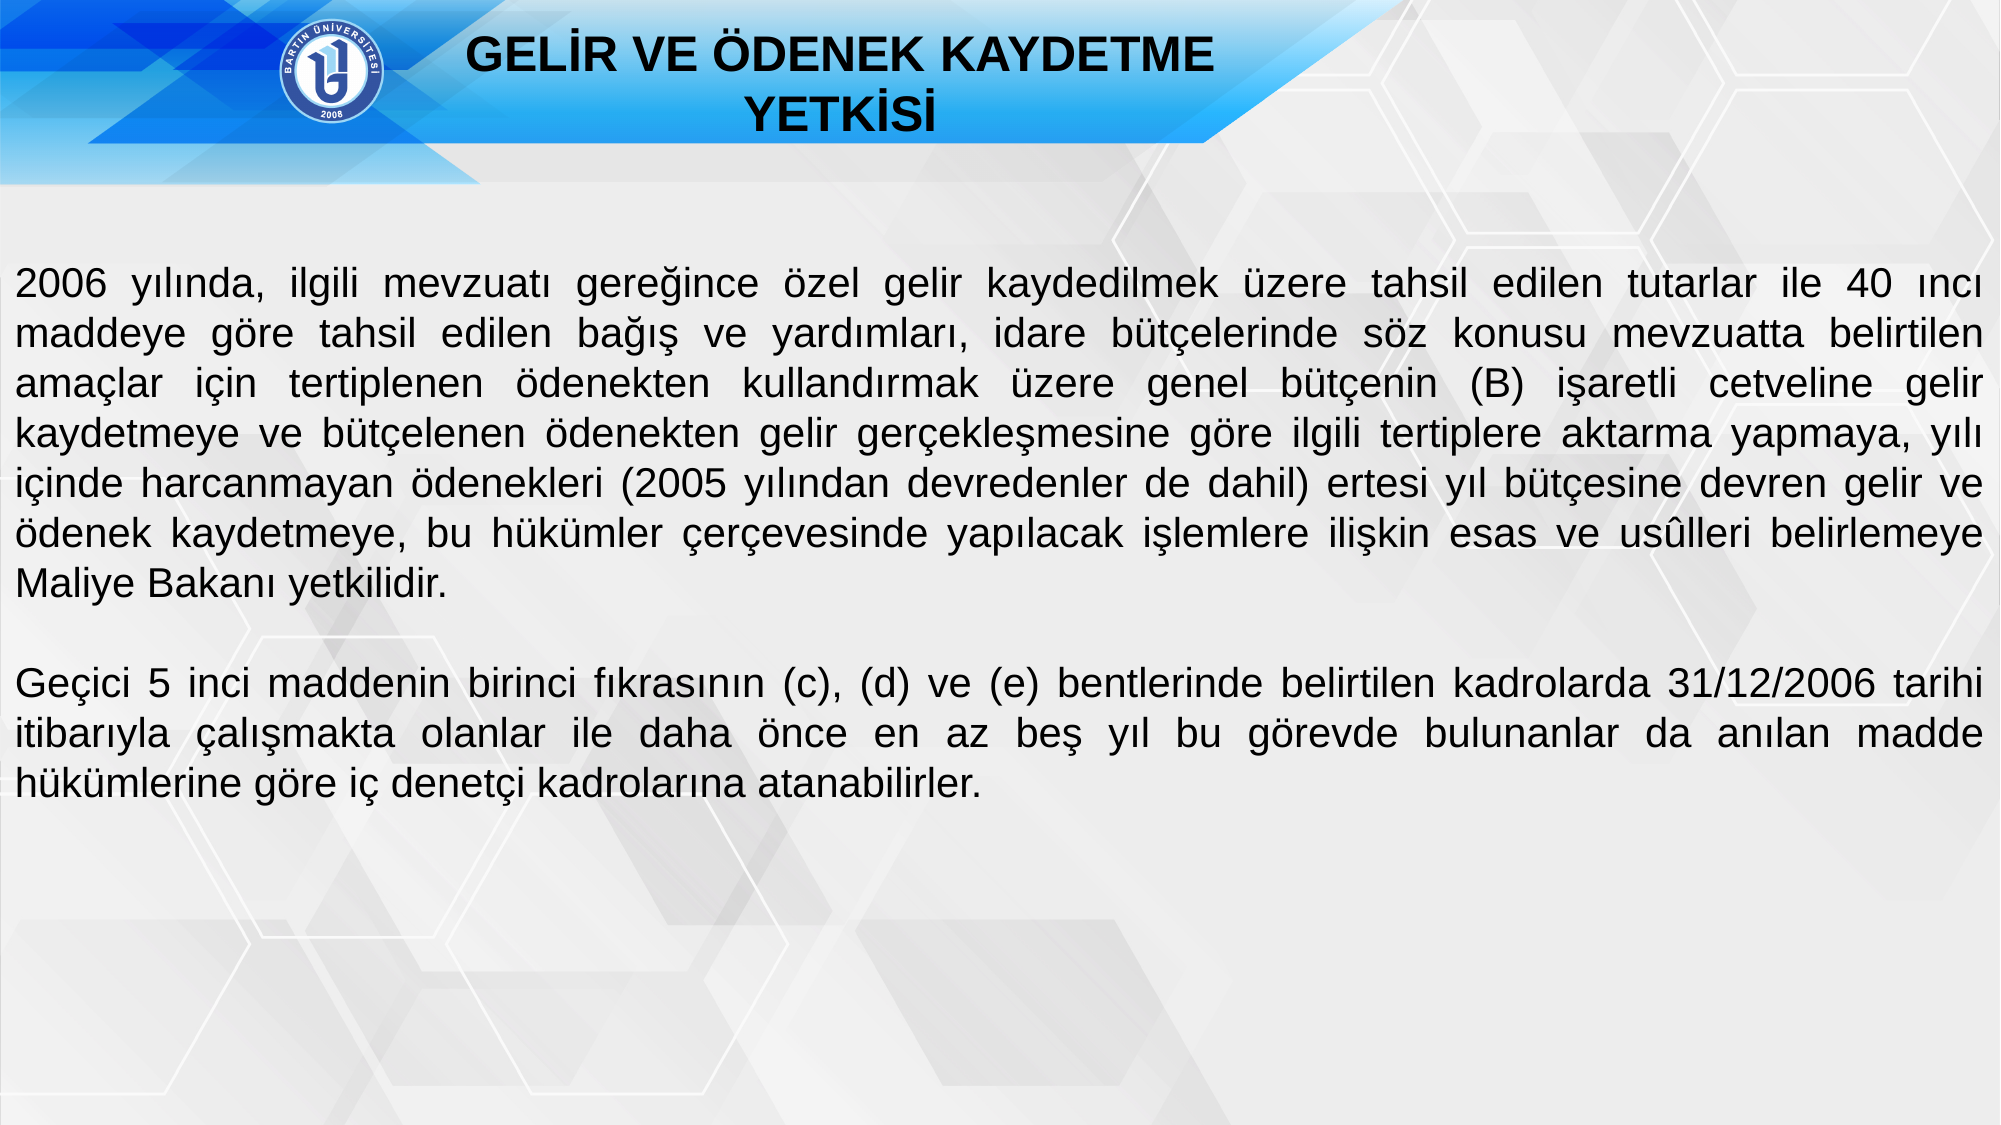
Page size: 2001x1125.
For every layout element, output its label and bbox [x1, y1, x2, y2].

picture [0, 0, 2000, 1125]
text_box [0, 0, 1426, 199]
